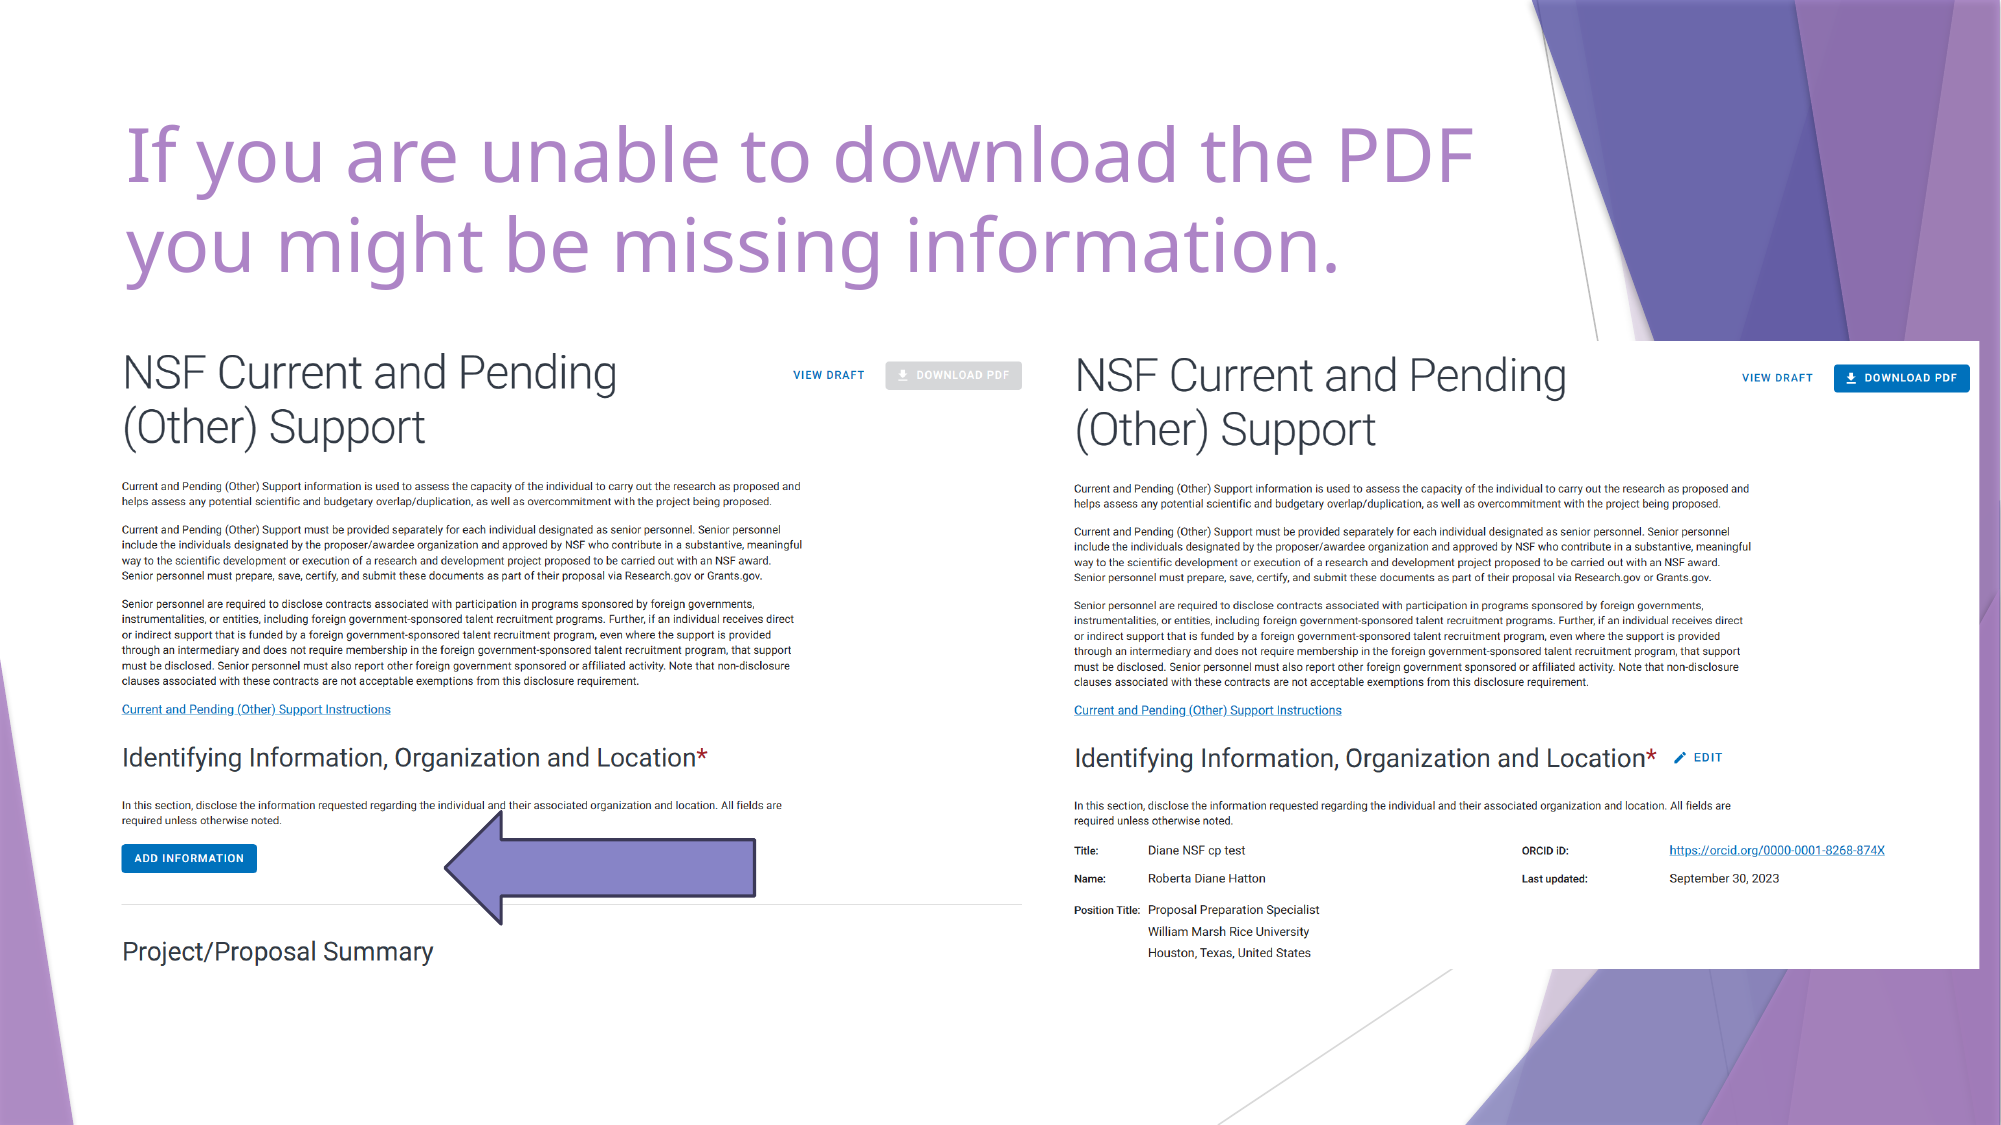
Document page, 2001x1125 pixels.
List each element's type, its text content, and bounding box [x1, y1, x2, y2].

picture [110, 341, 1980, 970]
title If you are unable to download the PDF you might be missing information. [111, 99, 1522, 317]
